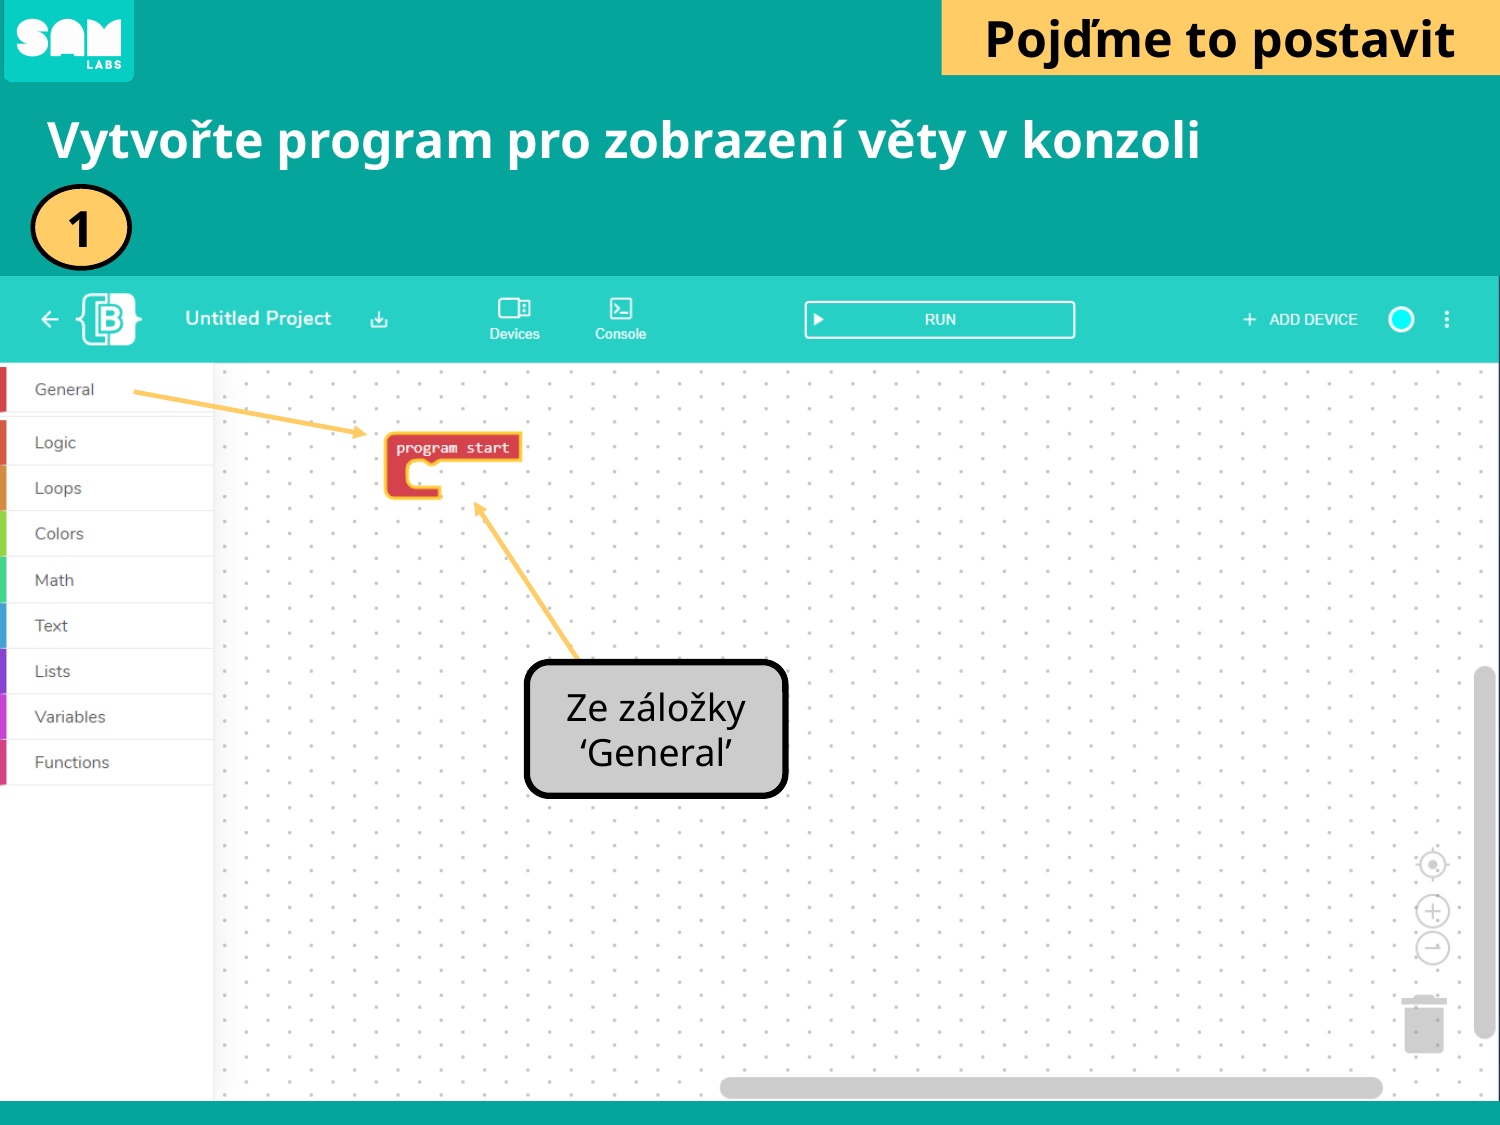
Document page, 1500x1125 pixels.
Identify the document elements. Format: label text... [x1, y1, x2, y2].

text_box 1 [32, 186, 130, 269]
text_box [133, 391, 368, 435]
text_box Vytvořte program pro zobrazení věty v konzoli [32, 79, 1500, 197]
text_box Pojďme to postavit [941, 0, 1500, 76]
picture [0, 276, 1500, 1102]
picture [0, 0, 134, 83]
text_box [473, 501, 581, 664]
